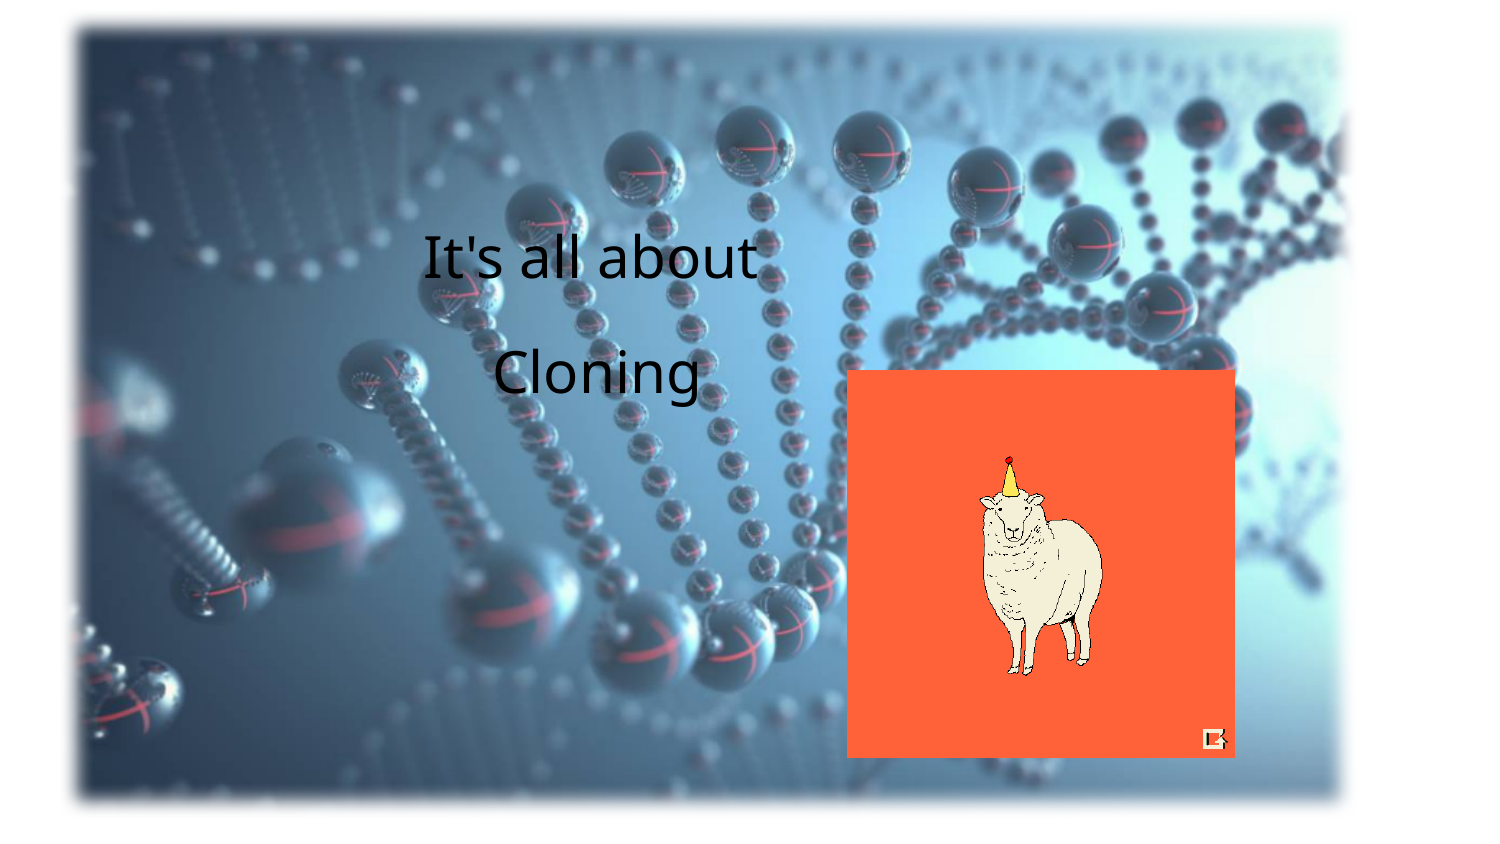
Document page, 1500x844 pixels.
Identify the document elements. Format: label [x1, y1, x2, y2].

picture [60, 10, 1357, 818]
